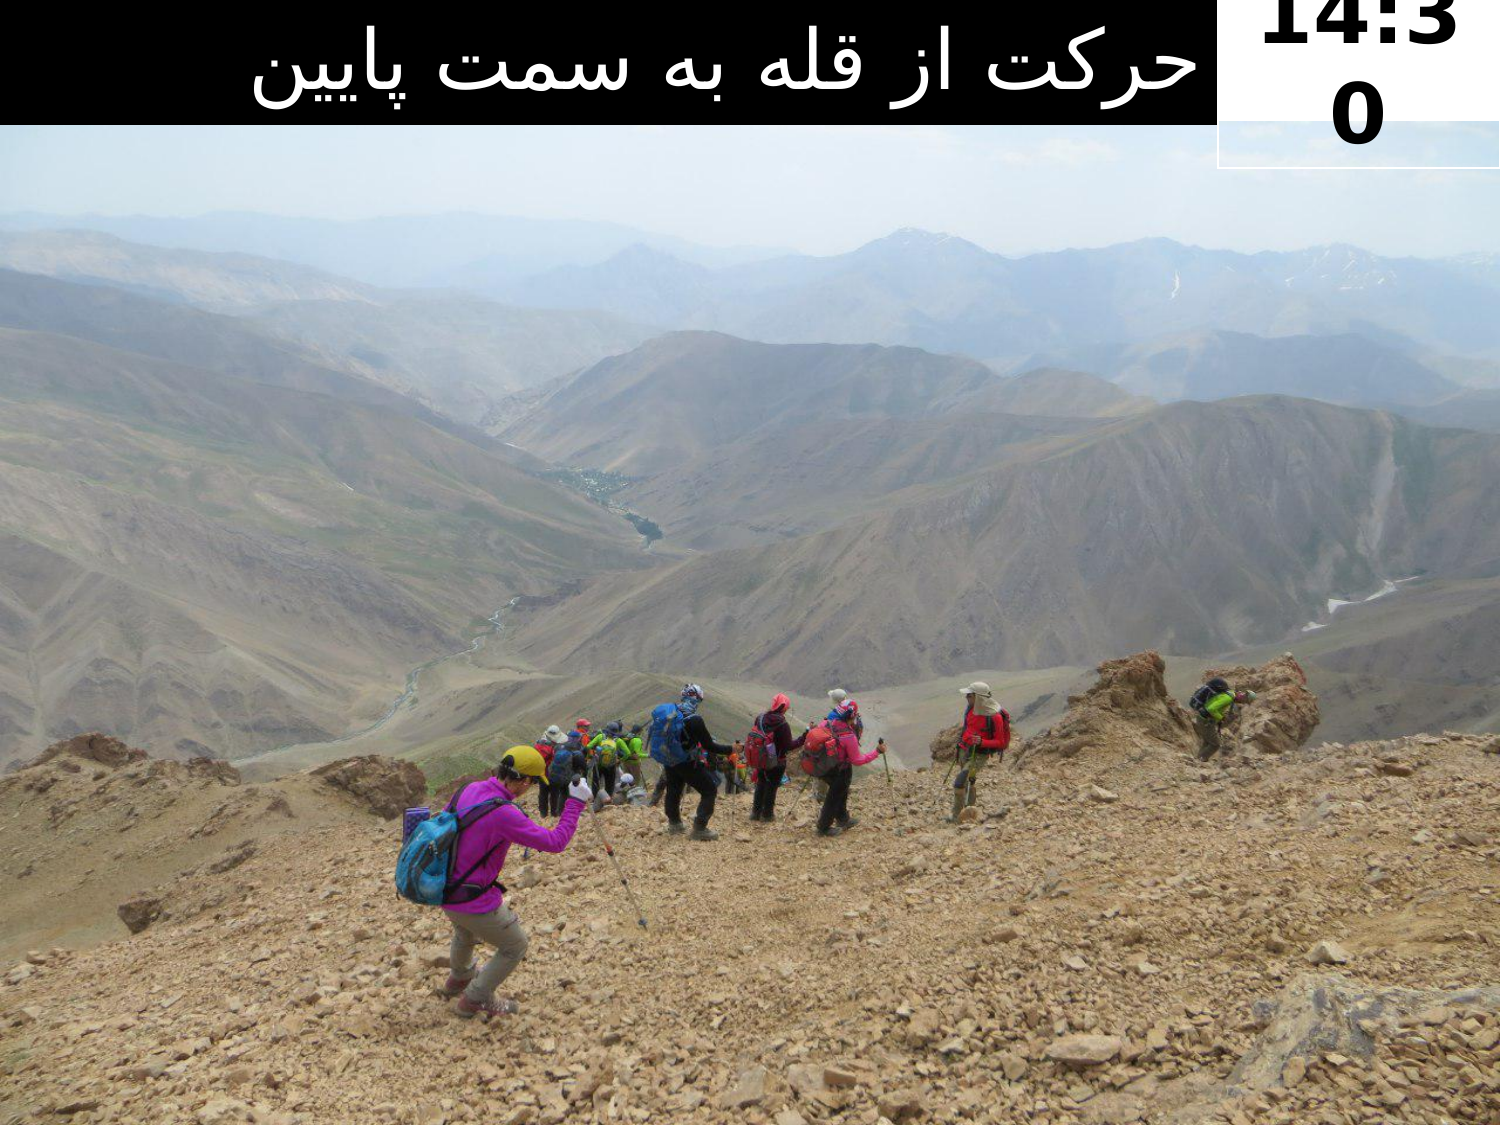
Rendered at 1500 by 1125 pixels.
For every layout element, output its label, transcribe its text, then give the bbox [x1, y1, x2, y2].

text_box 14:30 [1217, 0, 1500, 121]
text_box حرکت از قله به سمت پایین [0, 0, 1217, 121]
picture [0, 121, 1500, 1125]
